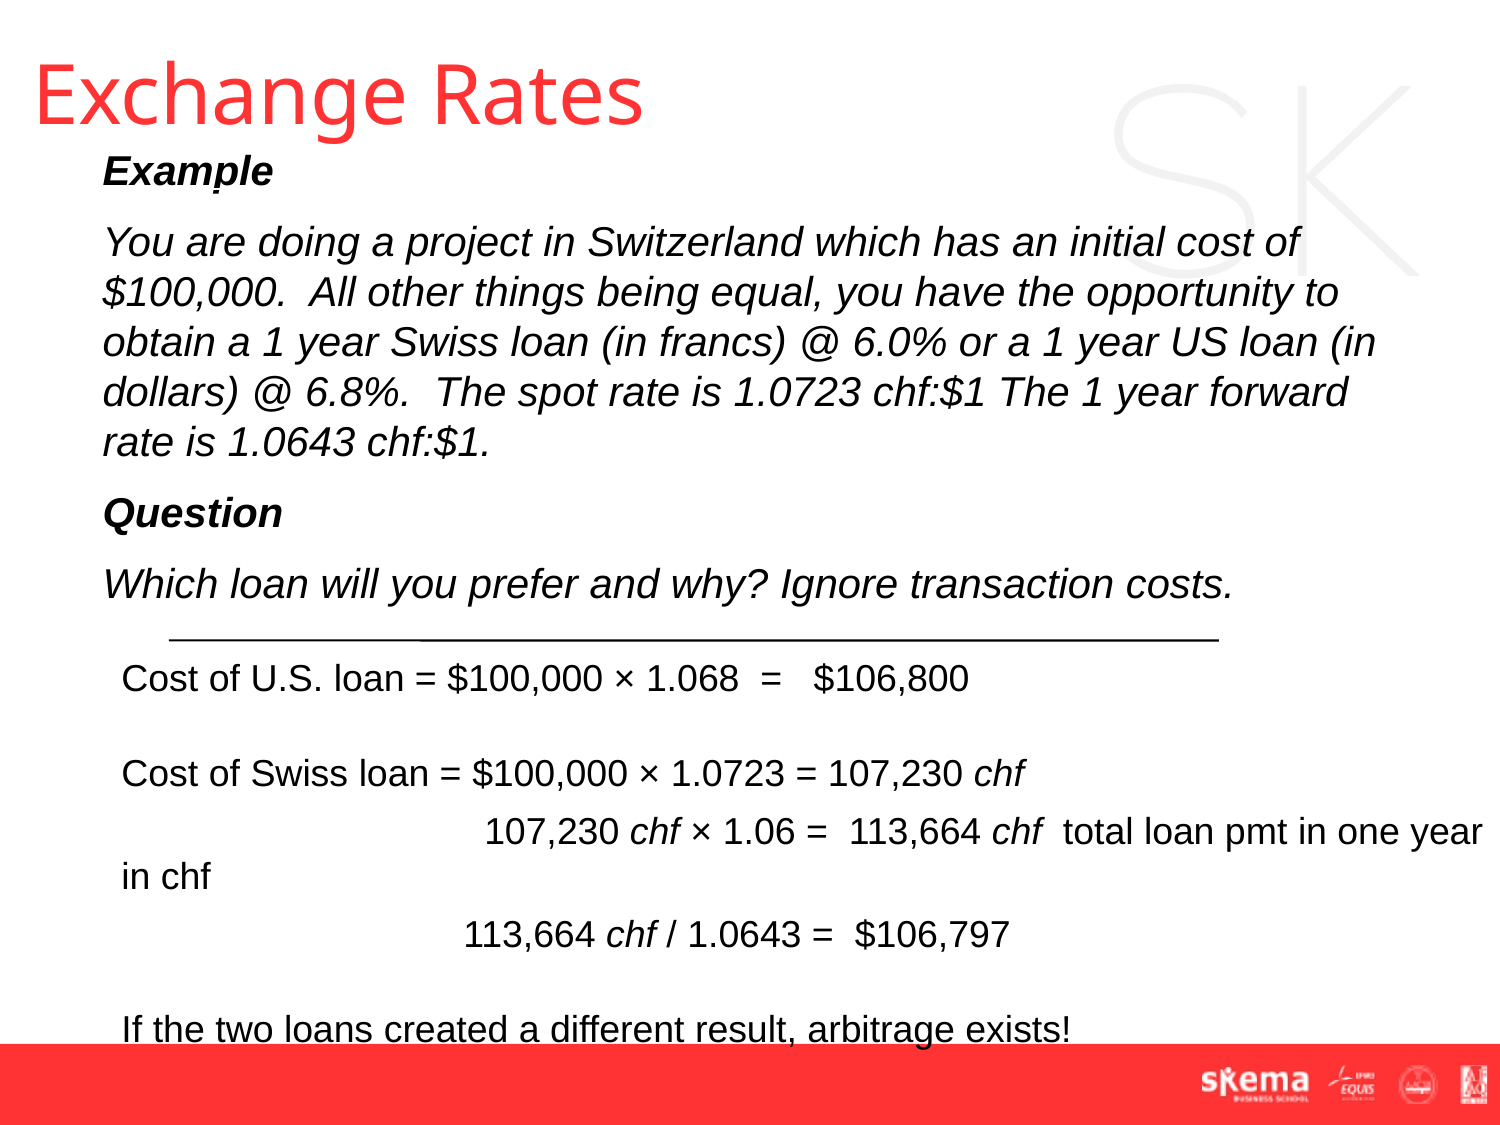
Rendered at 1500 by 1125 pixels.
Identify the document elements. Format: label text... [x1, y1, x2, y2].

text_box Cost of U.S. loan = $100,000 × 1.068 = $106,800 Cost of Swiss loan = $100,000 × 1.0723 = 107,230 chf 107,230 chf × 1.06 = 113,664 chf total loan pmt in one year in chf 113,664 chf / 1.0643 = $106,797 If the two loans created a different result, arbitrage exists! [106, 646, 1500, 1053]
picture [0, 0, 1500, 1043]
text_box Example You are doing a project in Switzerland which has an initial cost of $100,000. All other things being equal, you have the opportunity to obtain a 1 year Swiss loan (in francs) @ 6.0% or a 1 year US loan (in dollars) @ 6.8%. The spot rate is 1.0723 chf:$1 The 1 year forward rate is 1.0643 chf:$1. Question Which loan will you prefer and why? Ignore transaction costs. [87, 136, 1413, 624]
text_box Exchange Rates [17, 11, 1500, 172]
